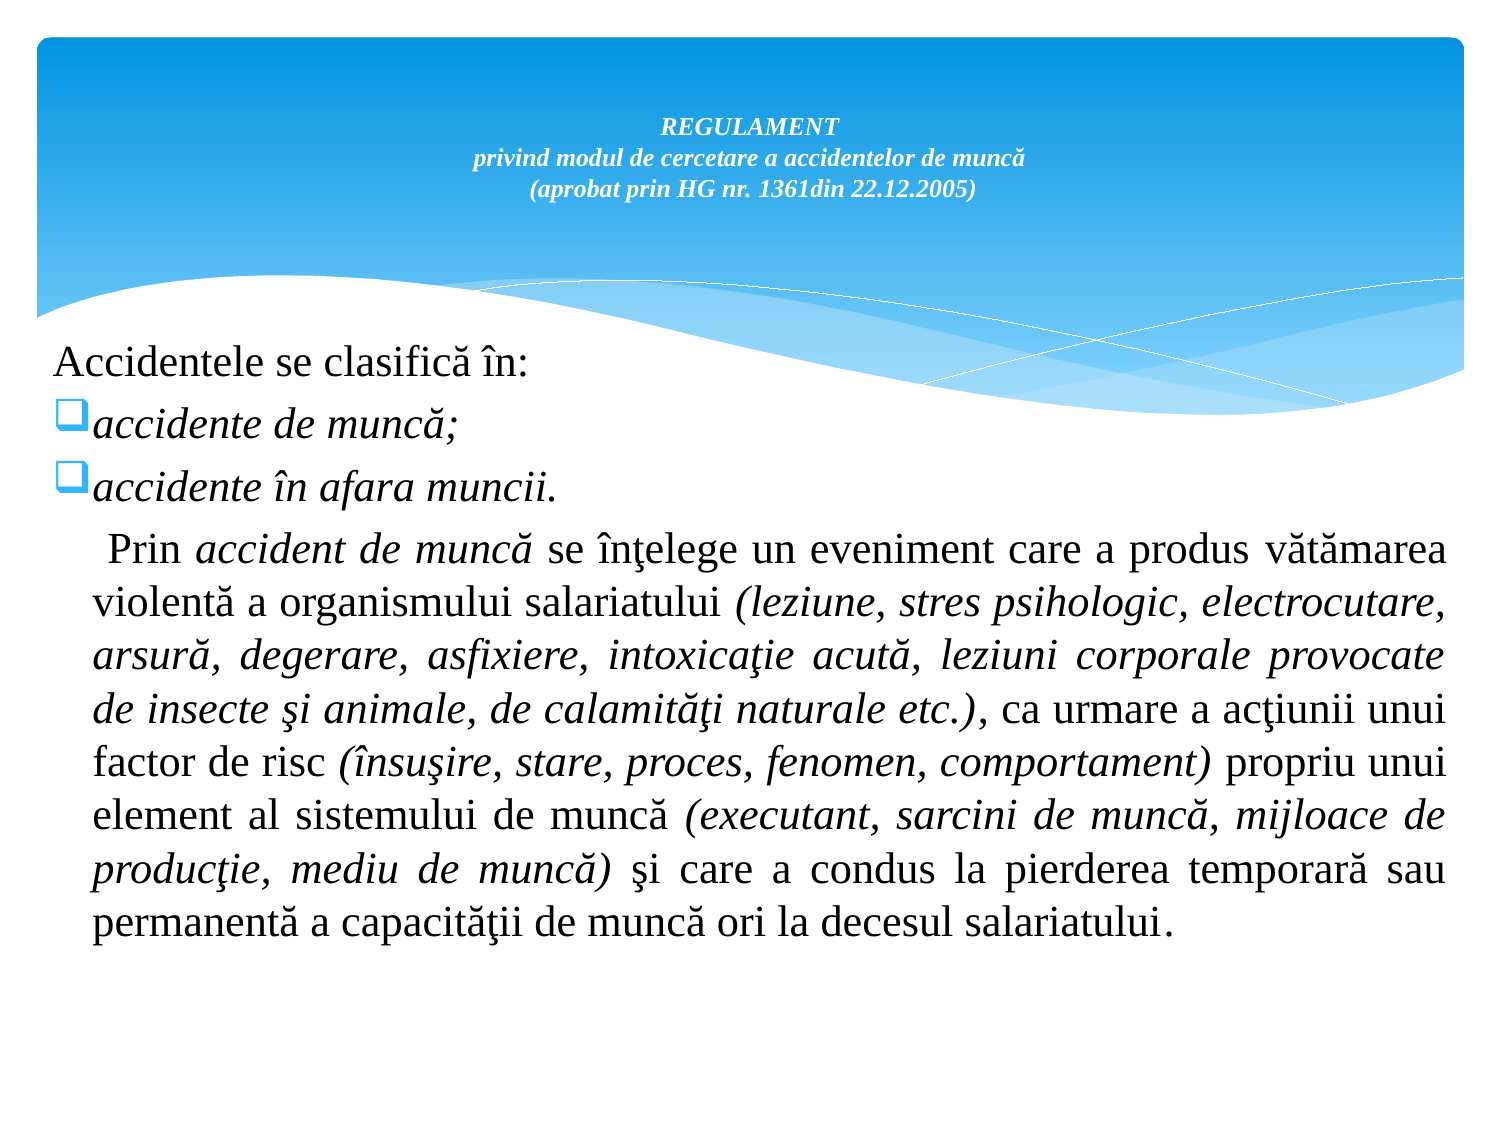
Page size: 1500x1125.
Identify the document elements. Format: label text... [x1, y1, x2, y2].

list Accidentele se clasifică în: accidente de muncă; accidente în afara muncii. Prin accident de muncă se înţelege un eveniment care a produs vătămarea violentă a organismului salariatului (leziune, stres psihologic, electrocutare, arsură, degerare, asfixiere, intoxicaţie acută, leziuni corporale provocate de insecte şi animale, de calamităţi naturale etc.), ca urmare a acţiunii unui factor de risc (însuşire, stare, proces, fenomen, comportament) propriu unui element al sistemului de muncă (executant, sarcini de muncă, mijloace de producţie, mediu de muncă) şi care a condus la pierderea temporară sau permanentă a capacităţii de muncă ori la decesul salariatului. [37, 262, 1463, 1005]
title REGULAMENT privind modul de cercetare a accidentelor de muncă (aprobat prin HG nr. 1361din 22.12.2005) [75, 55, 1425, 261]
